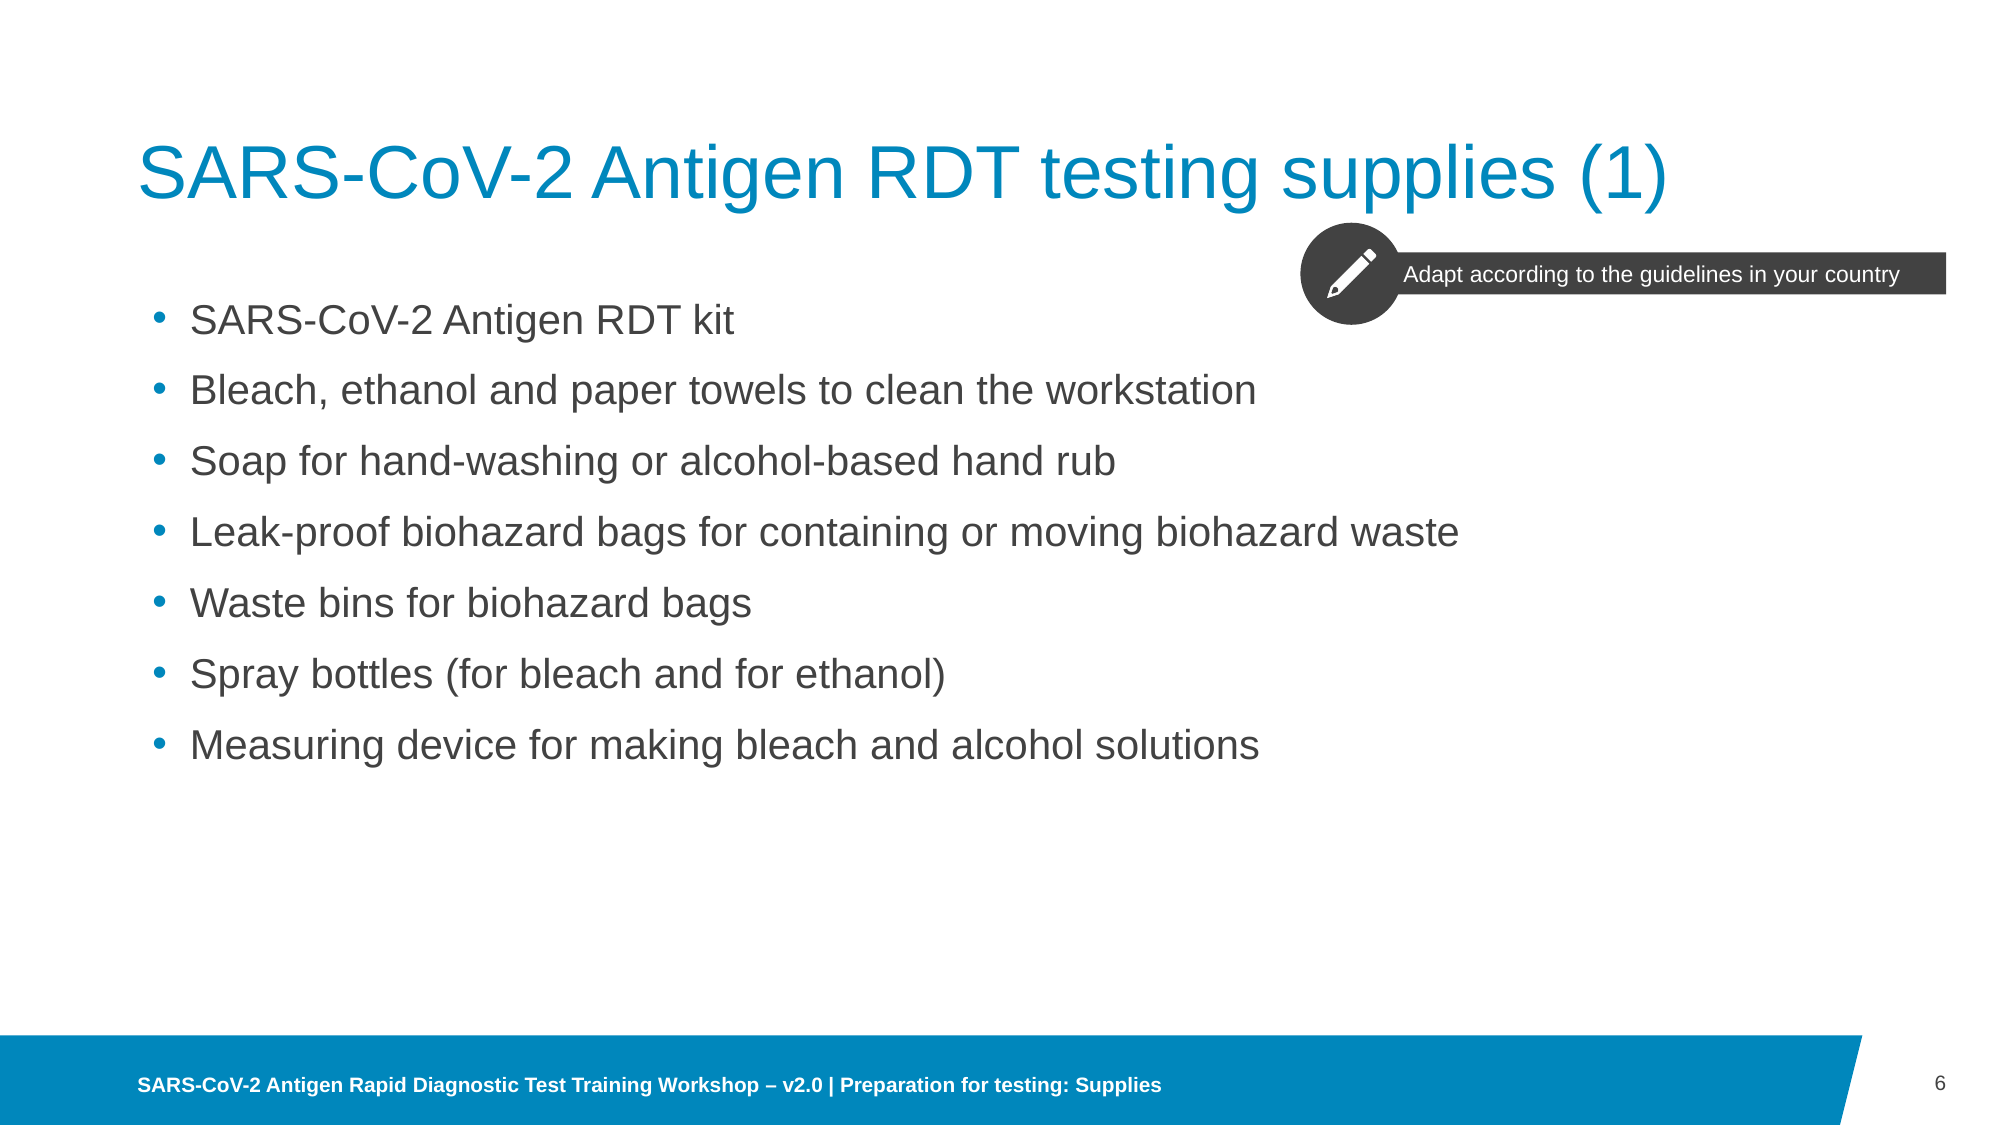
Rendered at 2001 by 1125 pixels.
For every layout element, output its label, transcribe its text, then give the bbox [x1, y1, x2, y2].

list SARS-CoV-2 Antigen RDT kit Bleach, ethanol and paper towels to clean the workstation Soap for hand-washing or alcohol-based hand rub Leak-proof biohazard bags for containing or moving biohazard waste Waste bins for biohazard bags Spray bottles (for bleach and for ethanol) Measuring device for making bleach and alcohol solutions [137, 284, 1863, 1014]
slide_number 6 [1862, 1035, 1947, 1125]
footer SARS-CoV-2 Antigen Rapid Diagnostic Test Training Workshop – v2.0 | Preparation for testing: Supplies [137, 1042, 1338, 1125]
title SARS-CoV-2 Antigen RDT testing supplies (1) [137, 59, 1863, 215]
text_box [1302, 224, 1947, 323]
